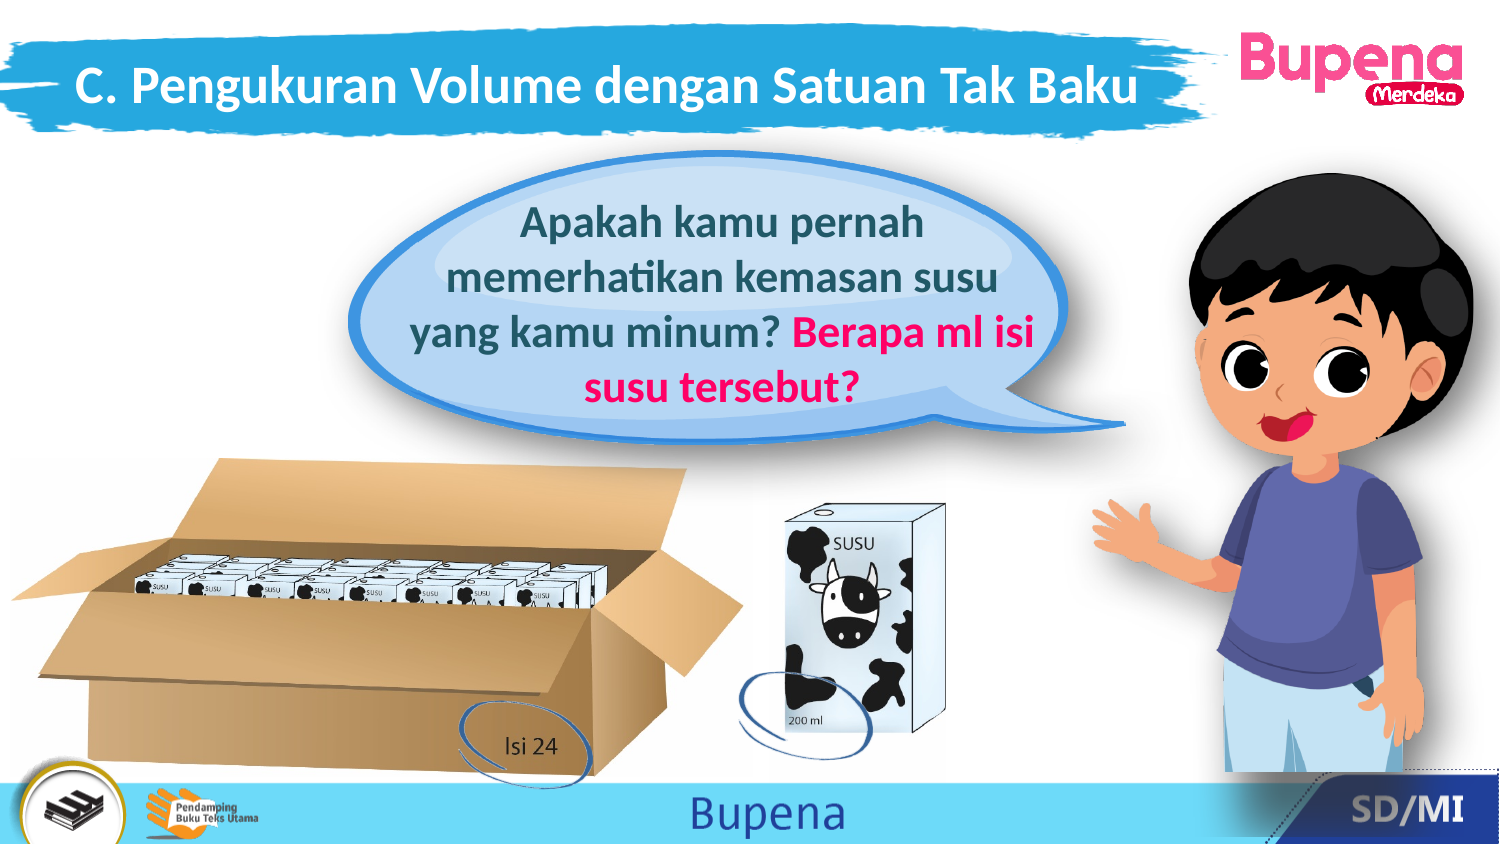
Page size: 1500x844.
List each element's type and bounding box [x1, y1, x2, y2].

picture [0, 149, 1499, 844]
picture [1230, 28, 1474, 108]
text_box [0, 23, 1228, 144]
